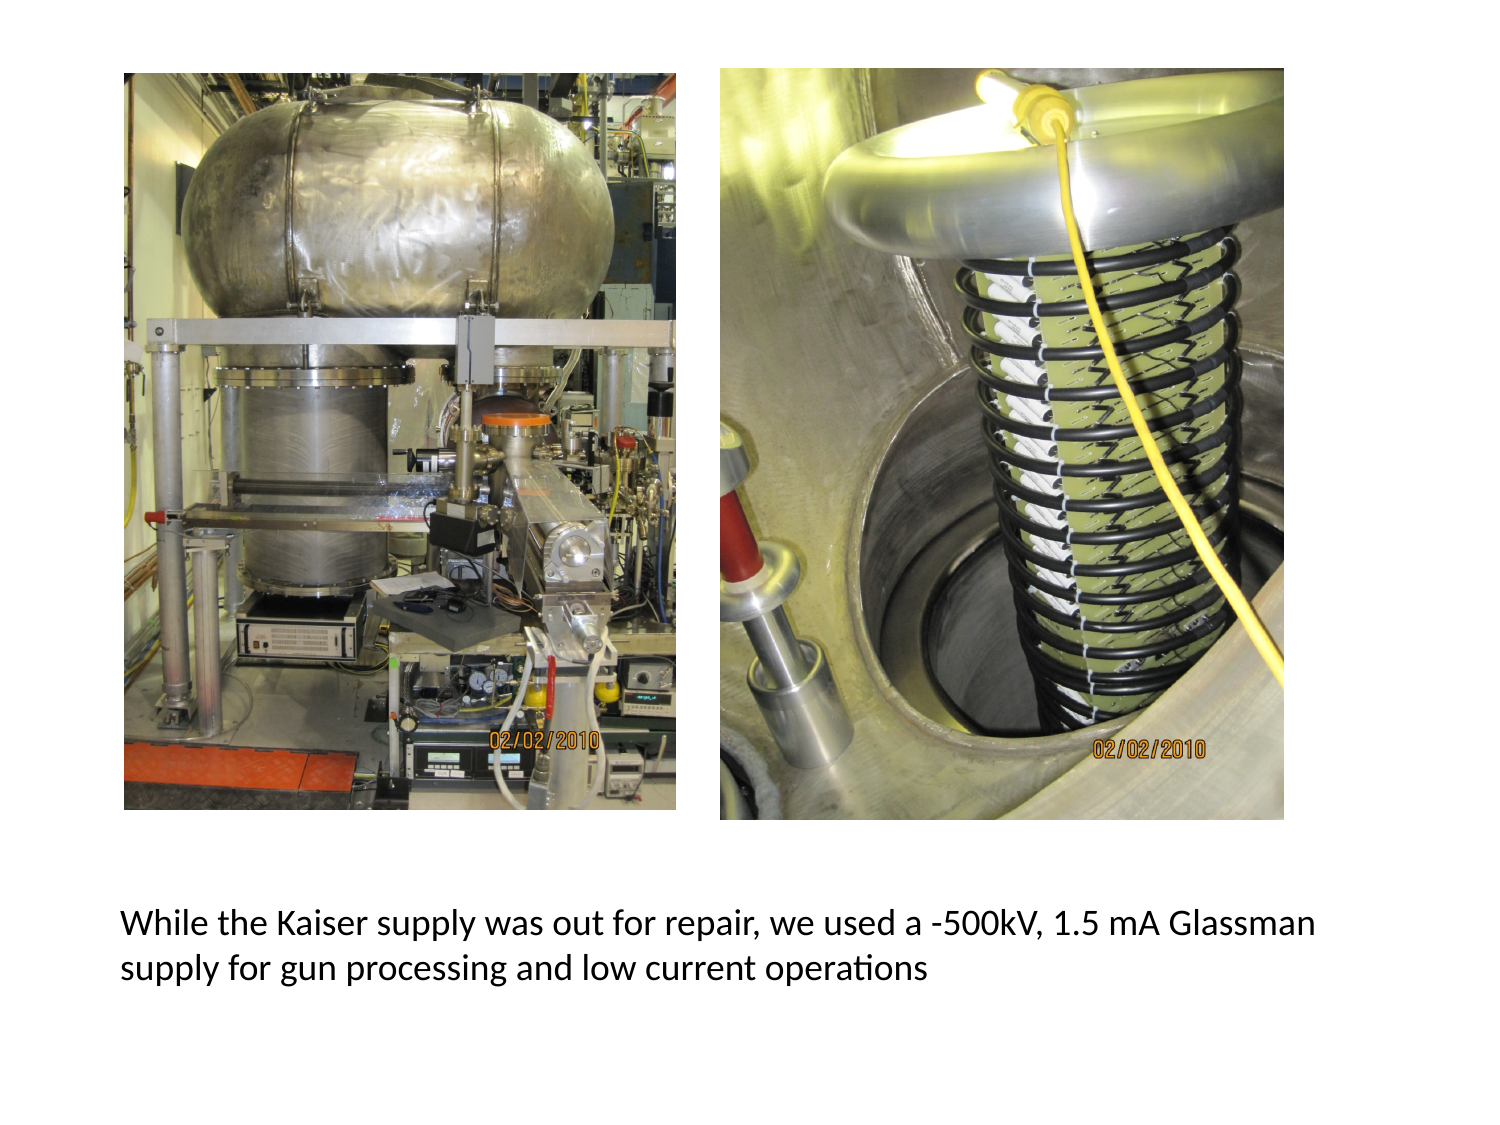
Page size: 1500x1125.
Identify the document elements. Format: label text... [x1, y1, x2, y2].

picture [720, 68, 1284, 820]
picture [123, 73, 677, 810]
text_box While the Kaiser supply was out for repair, we used a -500kV, 1.5 mA Glassman supply for gun processing and low current operations [105, 890, 1367, 996]
